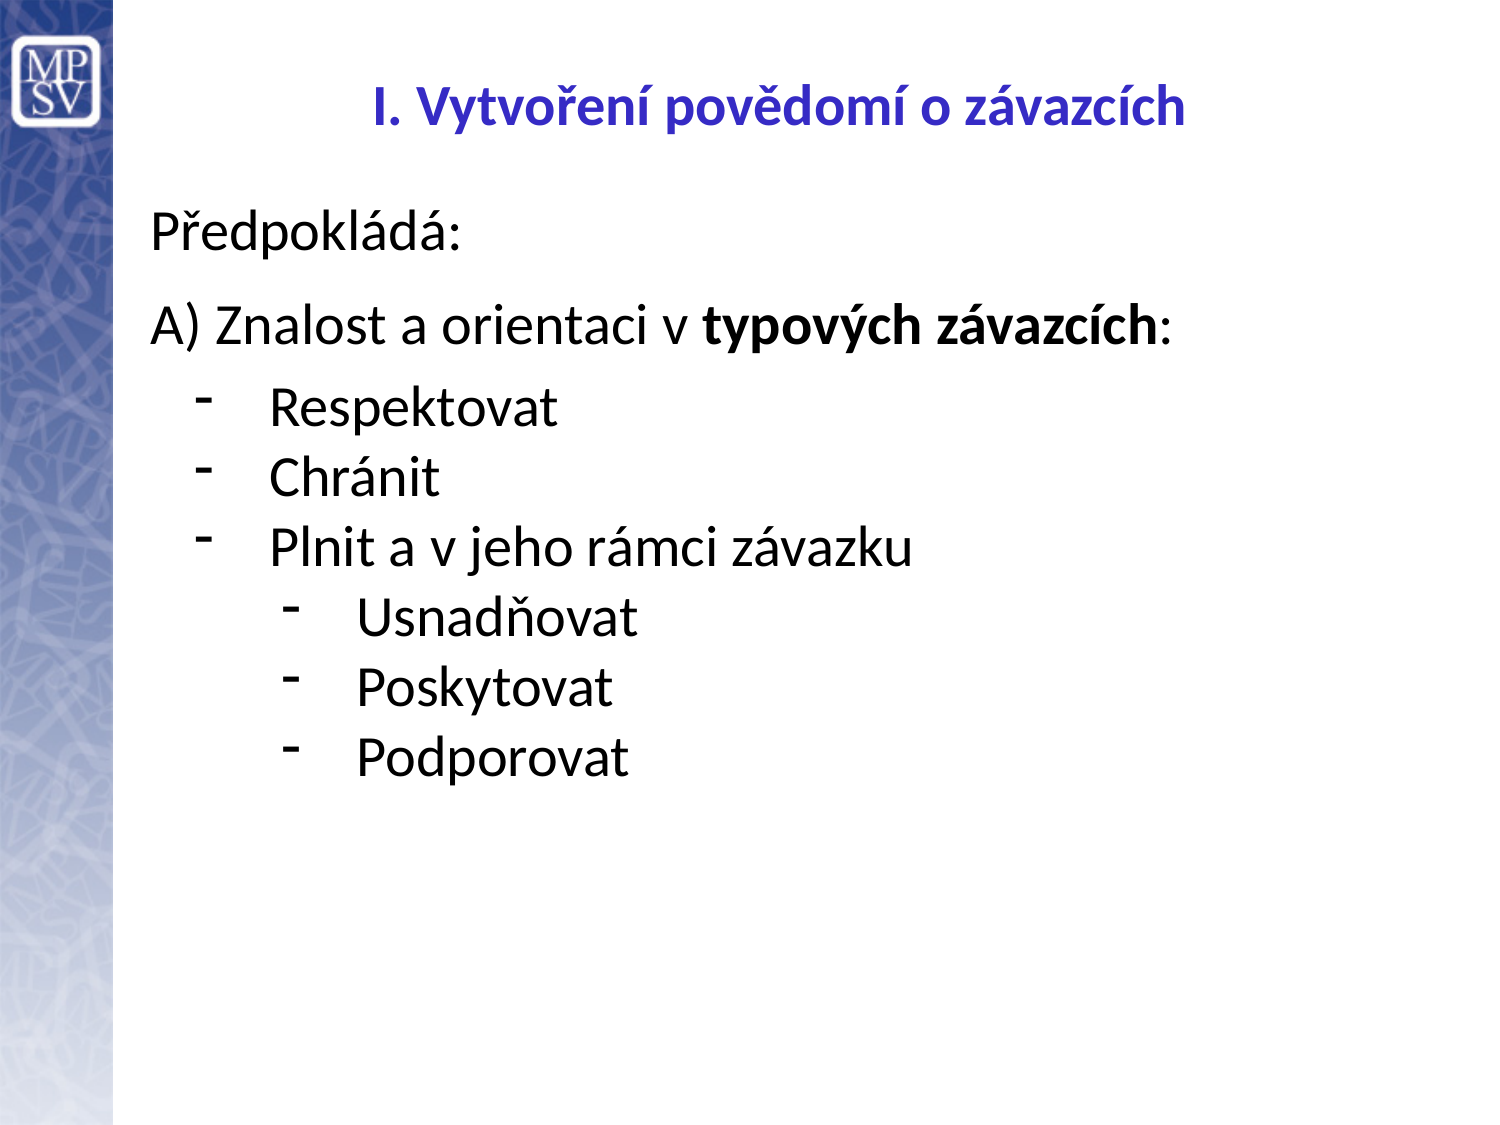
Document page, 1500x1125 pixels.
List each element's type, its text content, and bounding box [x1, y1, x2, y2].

picture [0, 0, 113, 1125]
list Předpokládá: A) Znalost a orientaci v typových závazcích: Respektovat Chránit Plnit a v jeho rámci závazku Usnadňovat Poskytovat Podporovat [135, 184, 1436, 1083]
title I. Vytvoření povědomí o závazcích [116, 54, 1448, 149]
